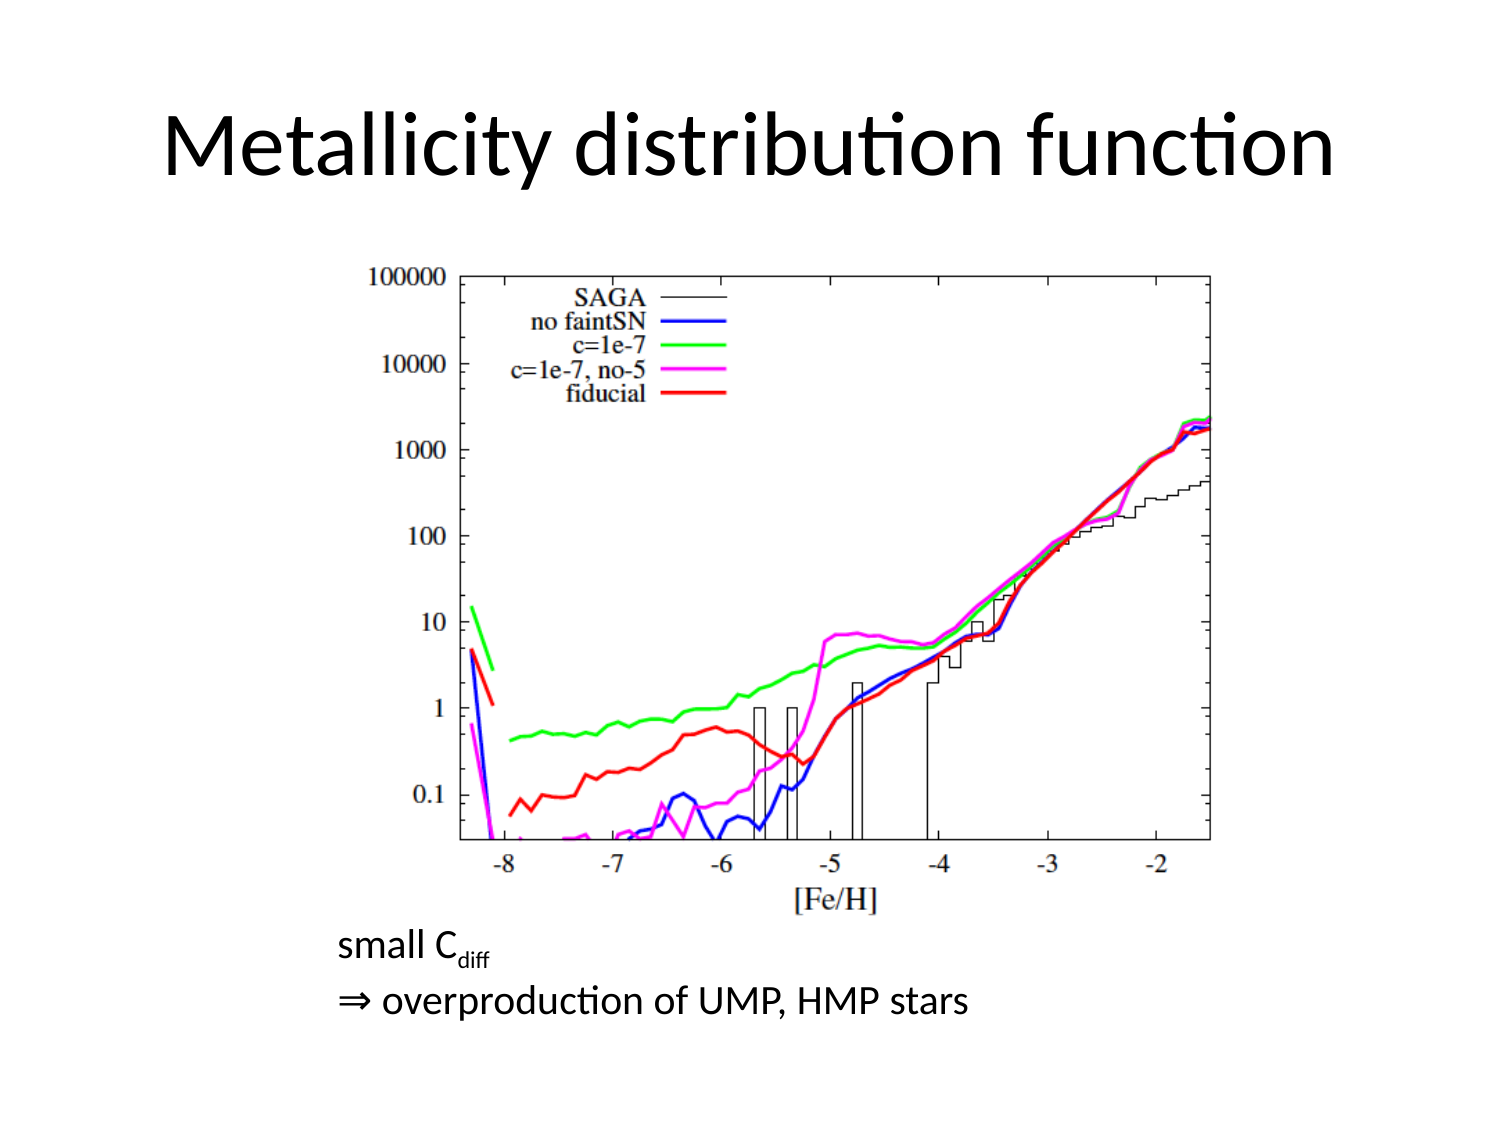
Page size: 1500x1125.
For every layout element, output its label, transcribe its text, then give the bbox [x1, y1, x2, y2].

picture [359, 255, 1218, 921]
text_box small Cdiff ⇒ overproduction of UMP, HMP stars [322, 909, 1010, 1031]
title Metallicity distribution function [75, 45, 1425, 233]
